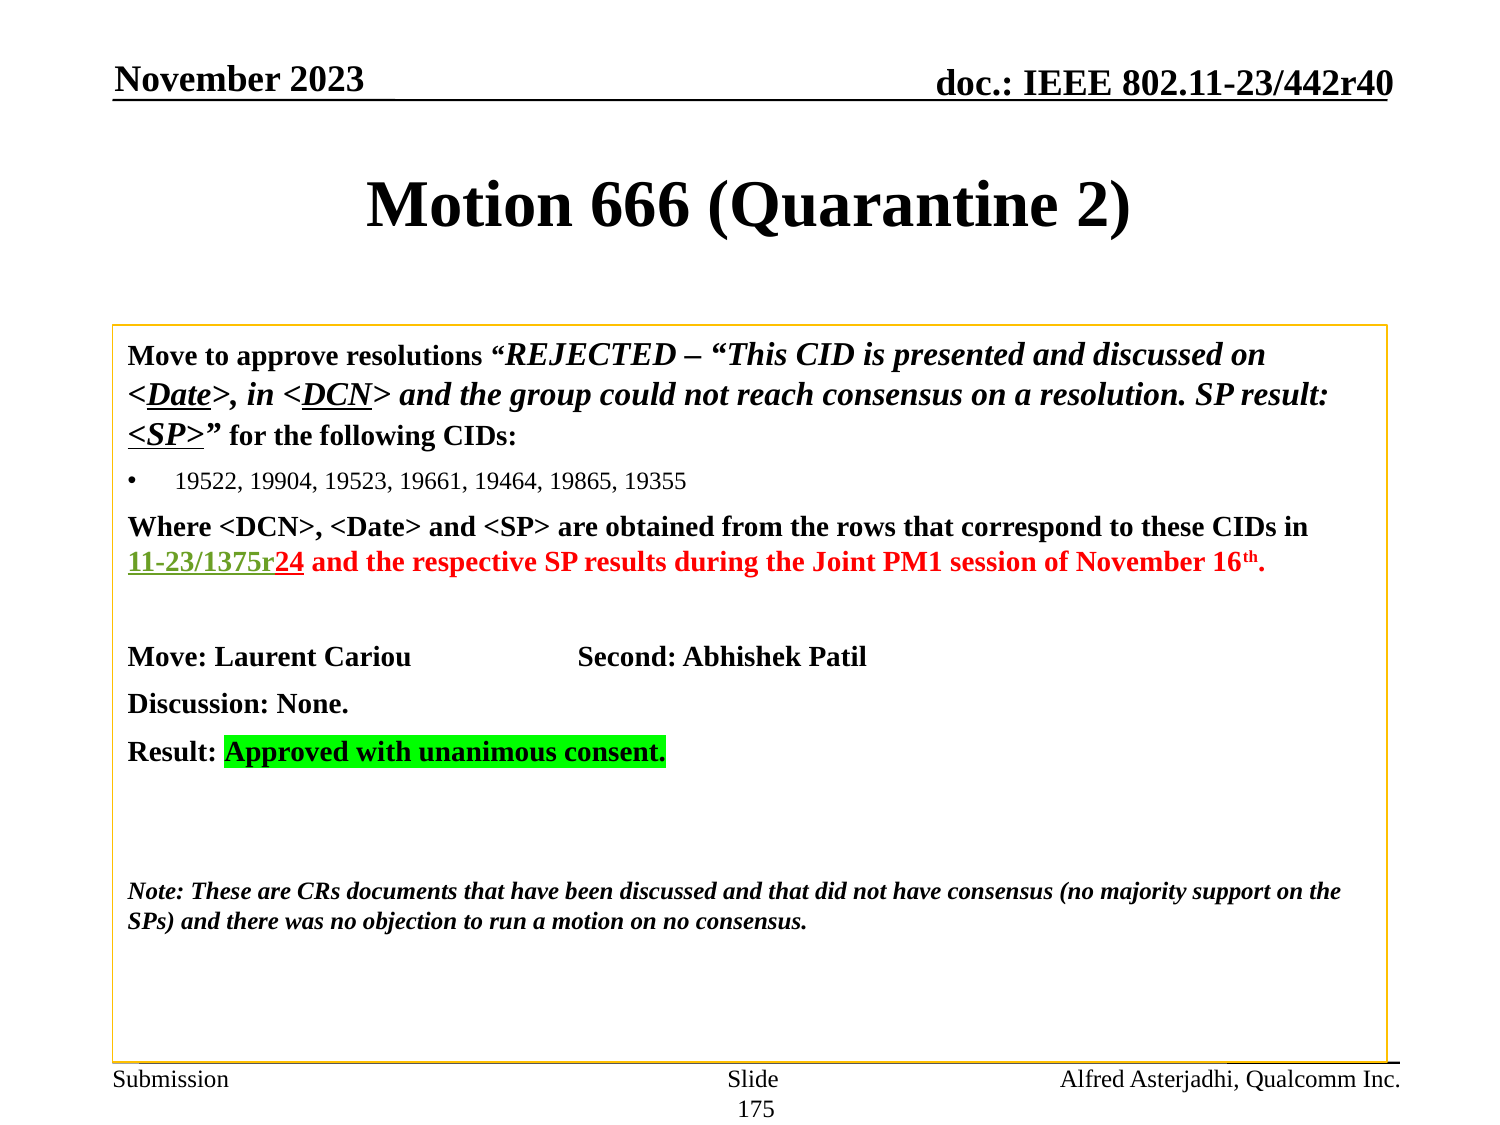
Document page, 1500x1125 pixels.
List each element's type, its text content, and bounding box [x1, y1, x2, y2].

title Motion 666 (Quarantine 2) [112, 112, 1388, 288]
slide_number Slide 175 [712, 1061, 800, 1123]
list Move to approve resolutions “REJECTED – “This CID is presented and discussed on <Date>, in <DCN> and the group could not reach consensus on a resolution. SP result: <SP>” for the following CIDs: 19522, 19904, 19523, 19661, 19464, 19865, 19355 Where <DCN>, <Date> and <SP> are obtained from the rows that correspond to these CIDs in 11-23/1375r24 and the respective SP results during the Joint PM1 session of November 16th. Move: Laurent Cariou Second: Abhishek Patil Discussion: None. Result: Approved with unanimous consent. Note: These are CRs documents that have been discussed and that did not have consensus (no majority support on the SPs) and there was no objection to run a motion on no consensus. [112, 324, 1388, 1063]
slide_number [114, 62, 423, 100]
footer Alfred Asterjadhi, Qualcomm Inc. [878, 1061, 1402, 1093]
